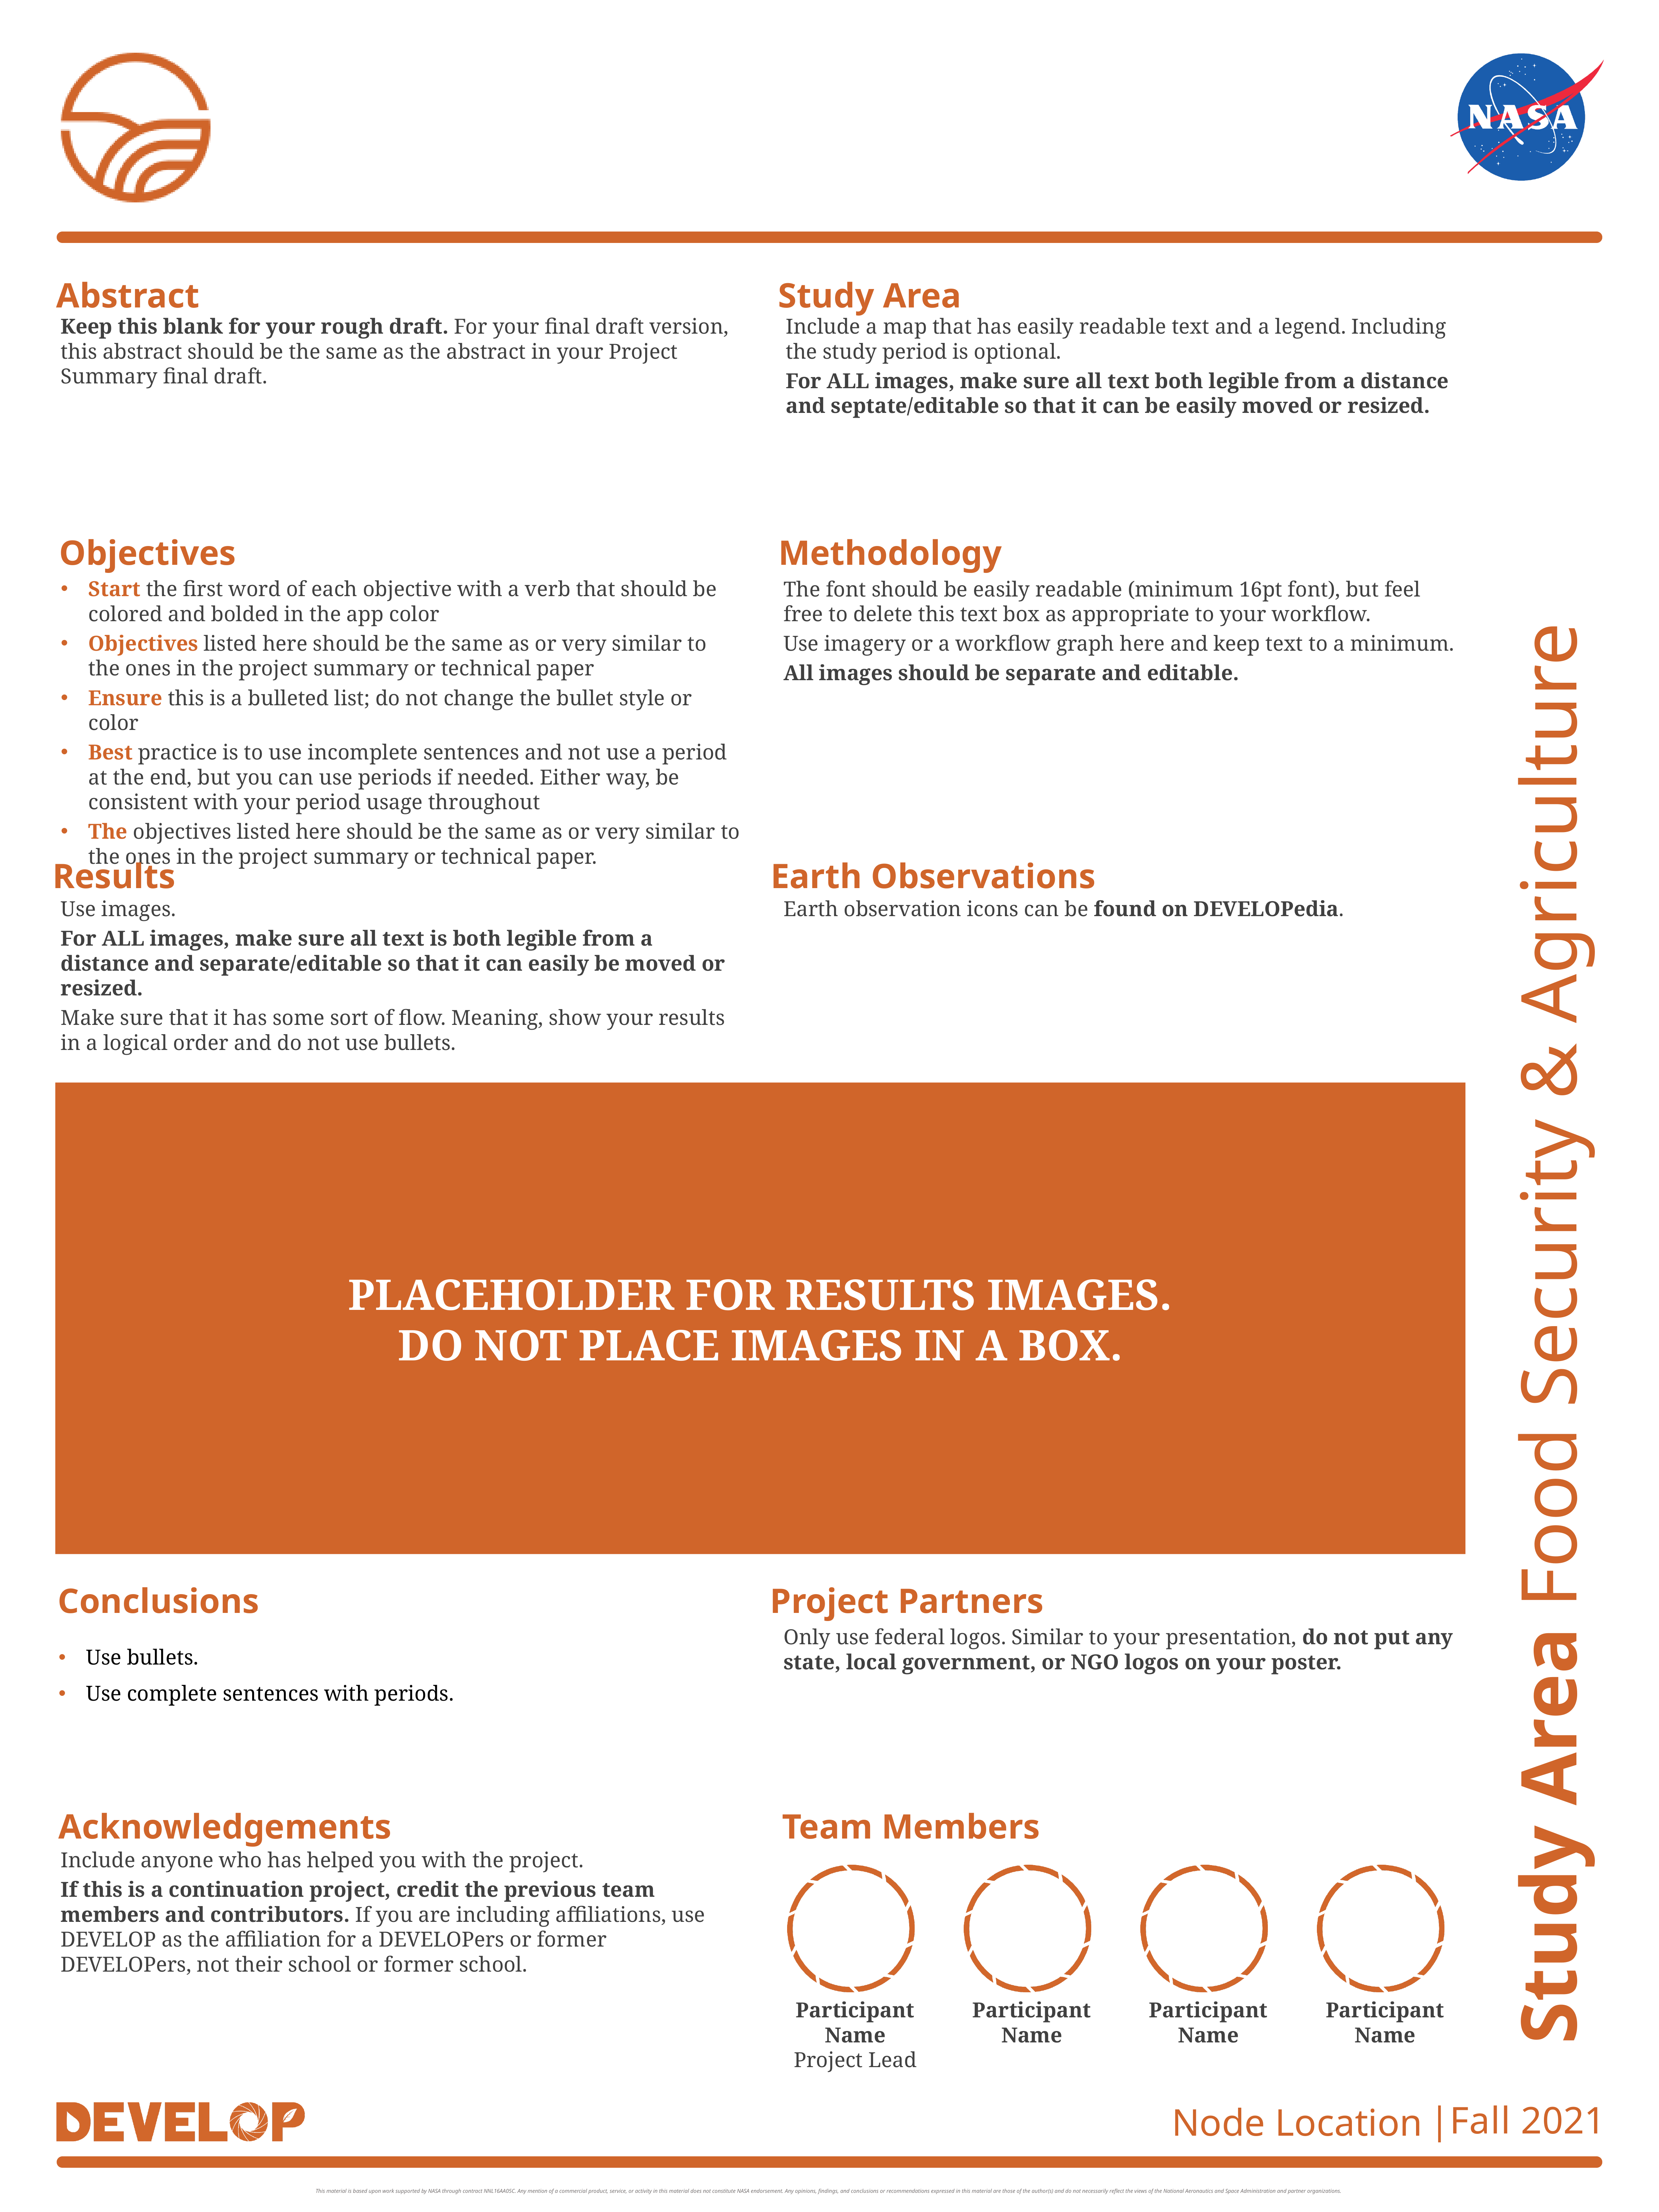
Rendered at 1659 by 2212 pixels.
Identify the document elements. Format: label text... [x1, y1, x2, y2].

picture [1317, 1865, 1444, 1992]
text_box Study Area Food Security & Agriculture [1507, 333, 1596, 2050]
picture [61, 53, 211, 202]
text_box Include anyone who has helped you with the project. If this is a continuation project, credit the previous team members and contributors. If you are including affiliations, use DEVELOP as the affiliation for a DEVELOPers or former DEVELOPers, not their school or former school. [55, 1844, 745, 2041]
text_box Conclusions [52, 1576, 265, 1623]
picture [1140, 1865, 1268, 1992]
picture [964, 1865, 1091, 1992]
text_box Participant Name [946, 1994, 1118, 2049]
text_box Results [47, 852, 181, 898]
text_box Acknowledgements [53, 1802, 397, 1848]
text_box Participant Name Project Lead [769, 1994, 941, 2074]
picture [1448, 52, 1605, 182]
text_box Use bullets. Use complete sentences with periods. [53, 1644, 717, 1781]
picture [787, 1865, 915, 1992]
text_box Team Members [776, 1802, 1046, 1848]
text_box Earth Observations [765, 852, 1102, 898]
text_box Project Partners [764, 1576, 1050, 1623]
text_box Abstract [51, 271, 205, 317]
text_box Participant Name [1123, 1994, 1294, 2049]
text_box PLACEHOLDER FOR RESULTS IMAGES. DO NOT PLACE IMAGES IN A BOX. [55, 1082, 1465, 1554]
text_box Study Area [772, 271, 967, 317]
text_box The font should be easily readable (minimum 16pt font), but feel free to delete this text box as appropriate to your workflow. Use imagery or a workflow graph here and keep text to a minimum. All images should be separate and editable. [778, 573, 1470, 785]
text_box Only use federal logos. Similar to your presentation, do not put any state, local government, or NGO logos on your poster. [778, 1621, 1472, 1775]
text_box Use images. For ALL images, make sure all text is both legible from a distance and separate/editable so that it can easily be moved or resized. Make sure that it has some sort of flow. Meaning, show your results in a logical order and do not use bullets. [55, 893, 749, 1075]
text_box Start the first word of each objective with a verb that should be colored and bolded in the app color Objectives listed here should be the same as or very similar to the ones in the project summary or technical paper Ensure this is a bulleted list; do not change the bullet style or color Best practice is to use incomplete sentences and not use a period at the end, but you can use periods if needed. Either way, be consistent with your period usage throughout The objectives listed here should be the same as or very similar to the ones in the project summary or technical paper. [55, 573, 747, 807]
text_box Participant Name [1299, 1994, 1471, 2049]
text_box Objectives [53, 528, 242, 574]
text_box Earth observation icons can be found on DEVELOPedia. [778, 893, 1465, 992]
text_box Keep this blank for your rough draft. For your final draft version, this abstract should be the same as the abstract in your Project Summary final draft. [55, 310, 747, 515]
text_box Include a map that has easily readable text and a legend. Including the study period is optional. For ALL images, make sure all text both legible from a distance and septate/editable so that it can be easily moved or resized. [780, 310, 1470, 482]
text_box Methodology [773, 528, 1008, 574]
picture [46, 2100, 315, 2144]
text_box Node Location [702, 2101, 1438, 2150]
